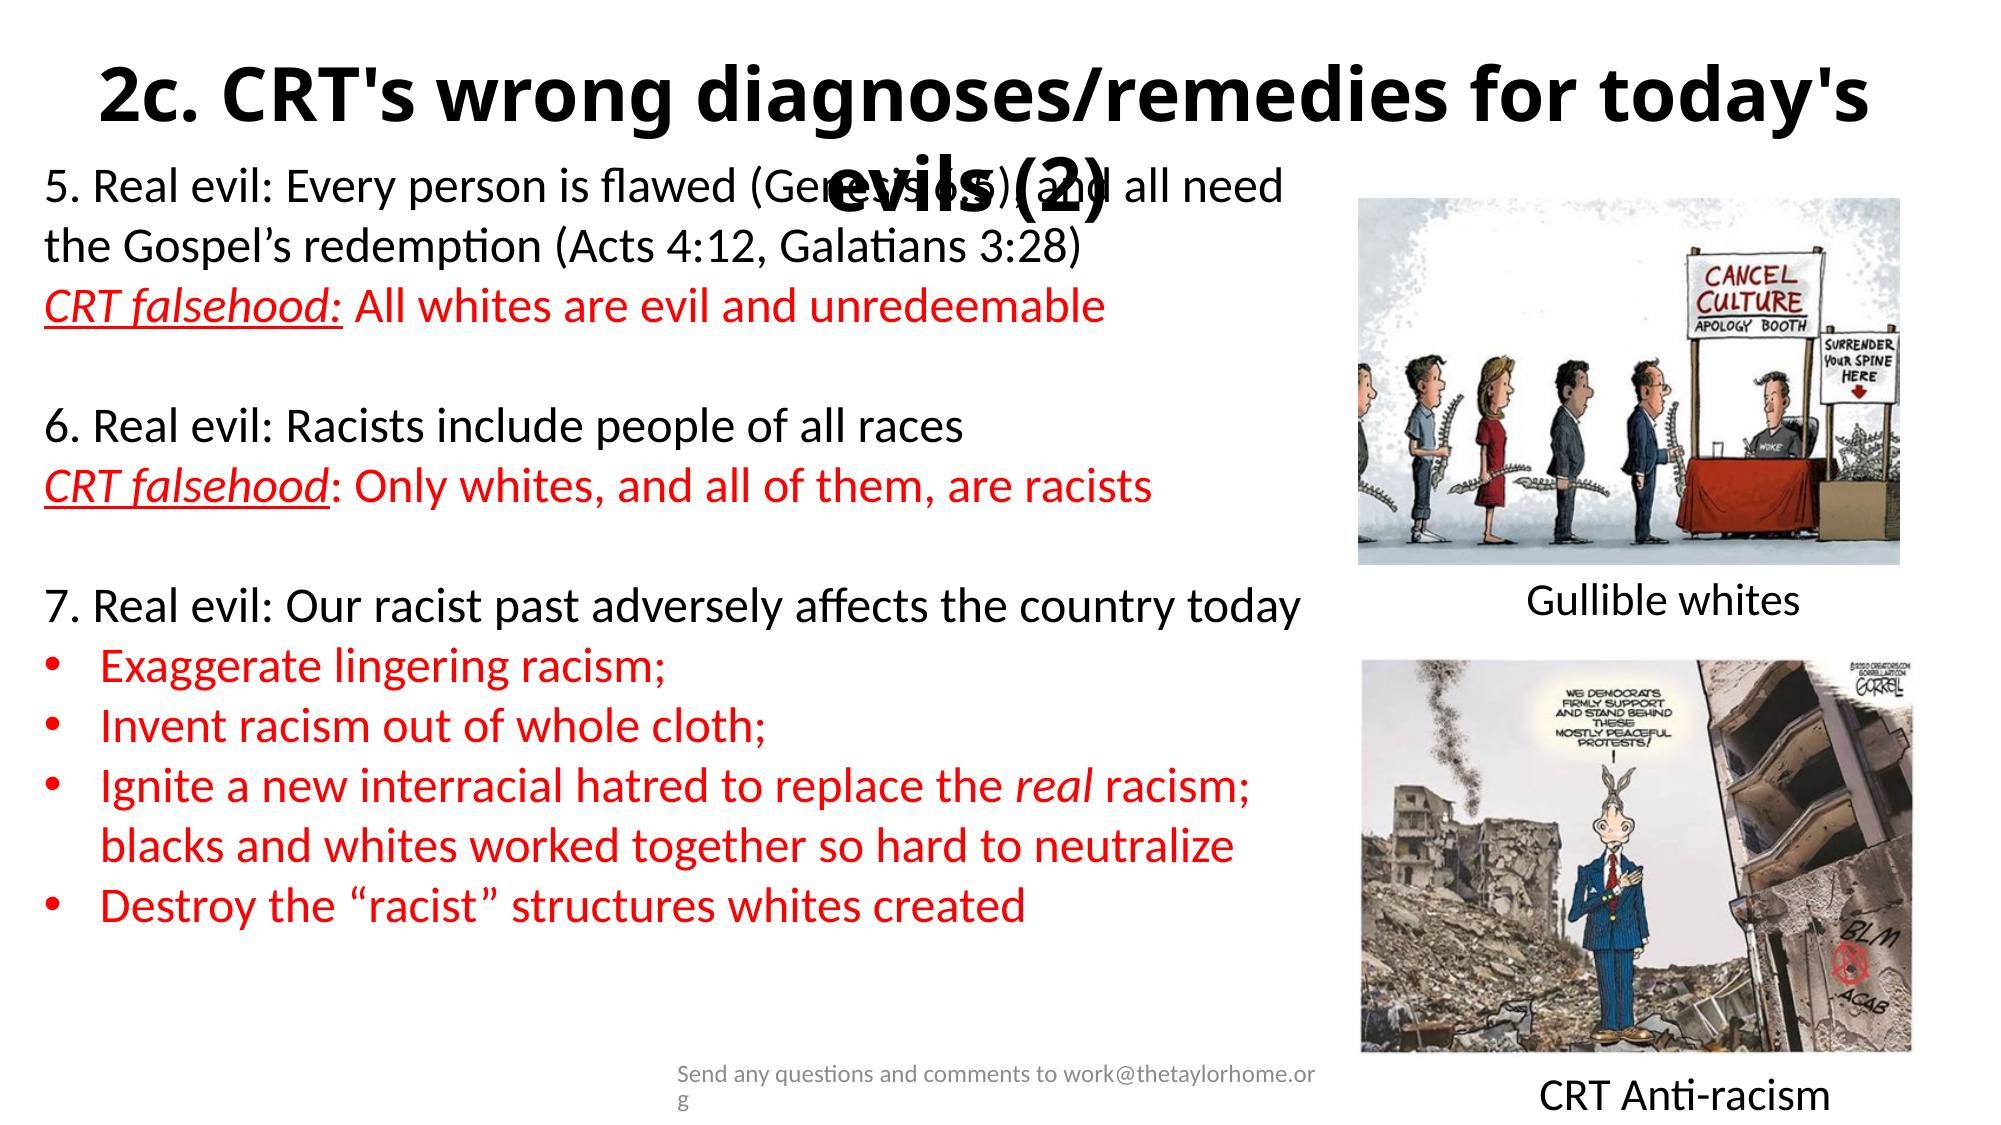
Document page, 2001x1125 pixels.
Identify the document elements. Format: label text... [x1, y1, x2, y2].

text_box CRT Anti-racism [1524, 1057, 1849, 1125]
text_box 2c. CRT's wrong diagnoses/remedies for today's evils (2) [0, 38, 1971, 234]
text_box 5. Real evil: Every person is flawed (Genesis 6:5), and all need the Gospel’s redemption (Acts 4:12, Galatians 3:28) CRT falsehood: All whites are evil and unredeemable 6. Real evil: Racists include people of all races CRT falsehood: Only whites, and all of them, are racists 7. Real evil: Our racist past adversely affects the country today Exaggerate lingering racism; Invent racism out of whole cloth; Ignite a new interracial hatred to replace the real racism; blacks and whites worked together so hard to neutralize Destroy the “racist” structures whites created [29, 234, 1414, 941]
footer Send any questions and comments to work@thetaylorhome.org [662, 1042, 1338, 1103]
text_box Gullible whites [1368, 562, 1960, 633]
picture [1358, 656, 1917, 1057]
picture [1358, 198, 1900, 565]
